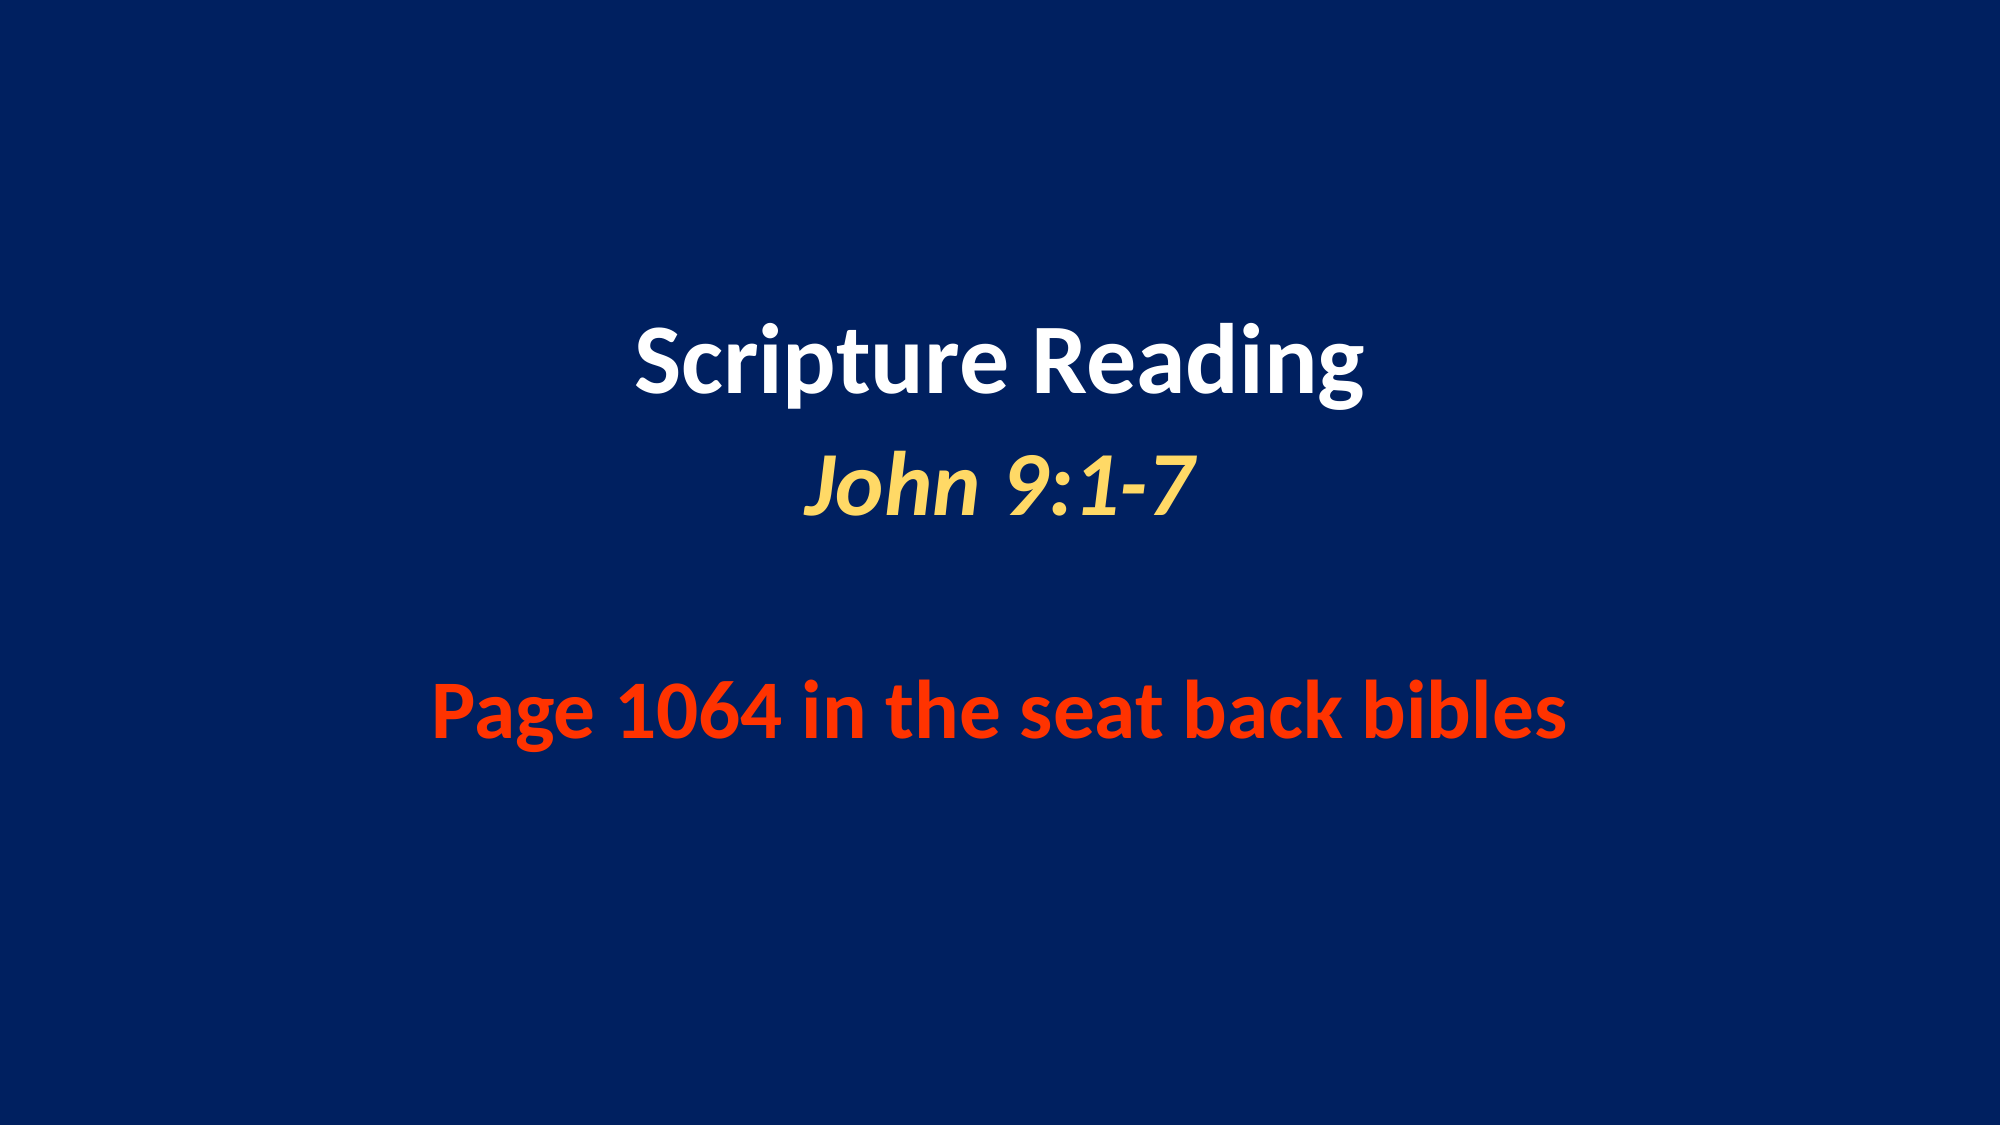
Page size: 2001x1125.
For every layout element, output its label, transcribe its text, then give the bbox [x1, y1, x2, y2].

list Scripture Reading John 9:1-7 Page 1064 in the seat back bibles [137, 299, 1863, 1014]
